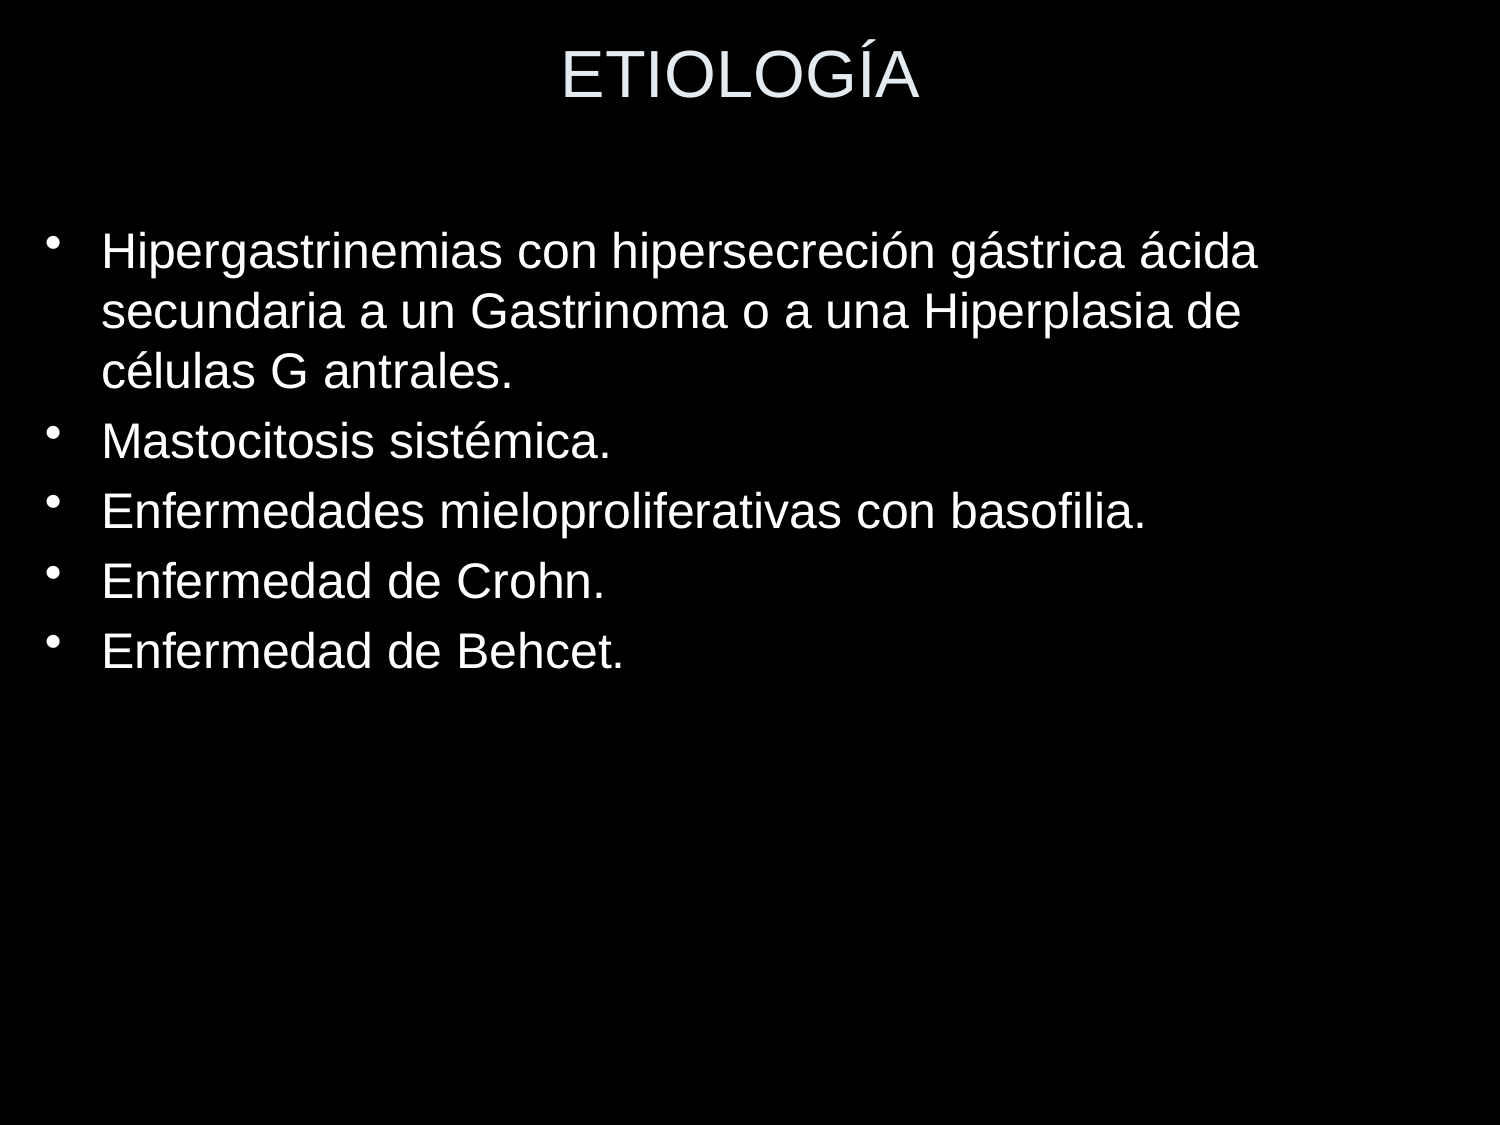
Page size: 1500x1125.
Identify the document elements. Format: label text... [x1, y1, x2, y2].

list Hipergastrinemias con hipersecreción gástrica ácida secundaria a un Gastrinoma o a una Hiperplasia de células G antrales. Mastocitosis sistémica. Enfermedades mieloproliferativas con basofilia. Enfermedad de Crohn. Enfermedad de Behcet. [29, 140, 1317, 1004]
title ETIOLOGÍA [75, 7, 1425, 135]
